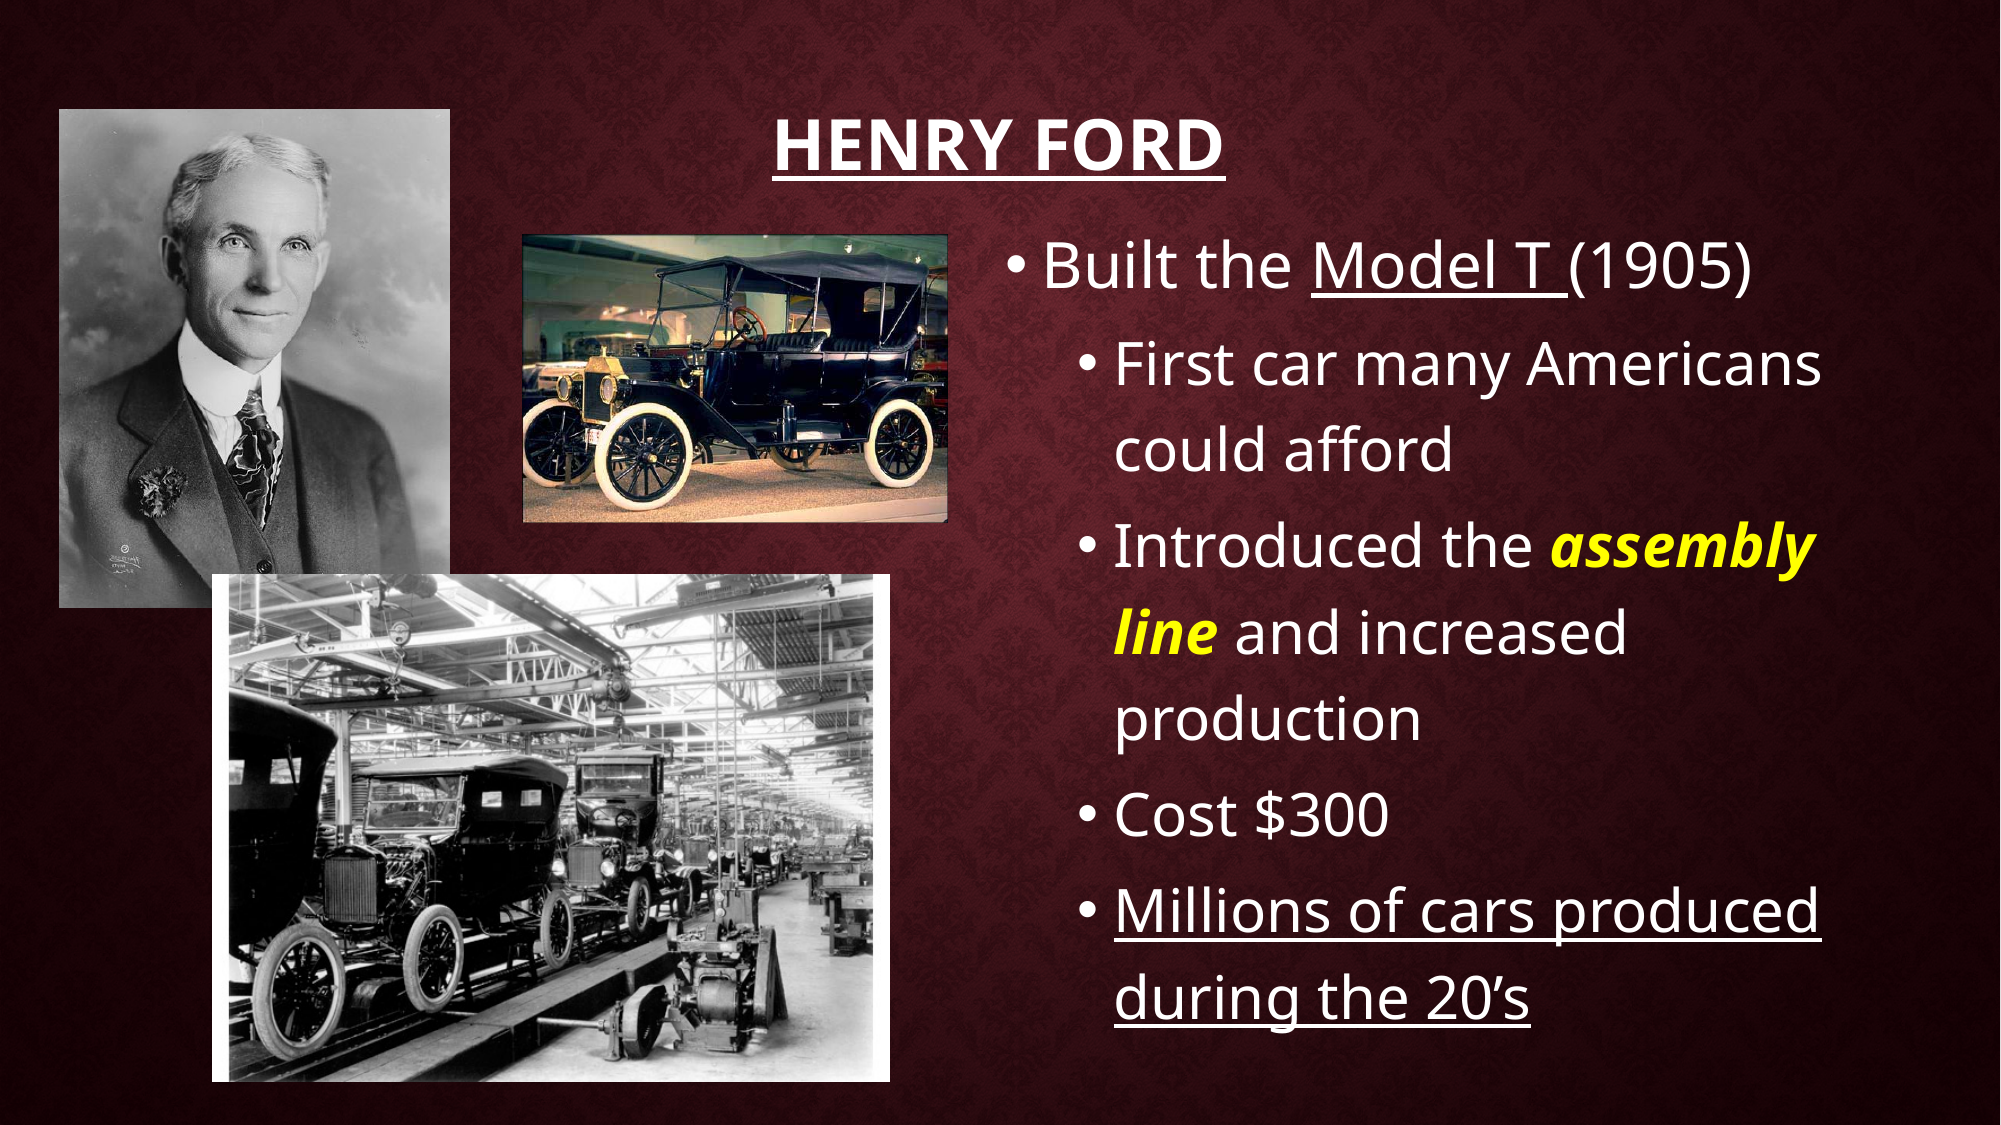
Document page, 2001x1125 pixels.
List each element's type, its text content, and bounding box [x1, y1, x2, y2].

title Henry Ford [150, 38, 1849, 257]
picture [522, 234, 948, 523]
picture [58, 109, 890, 1083]
list Built the Model T (1905) First car many Americans could afford Introduced the assembly line and increased production Cost $300 Millions of cars produced during the 20’s [990, 201, 1940, 1046]
